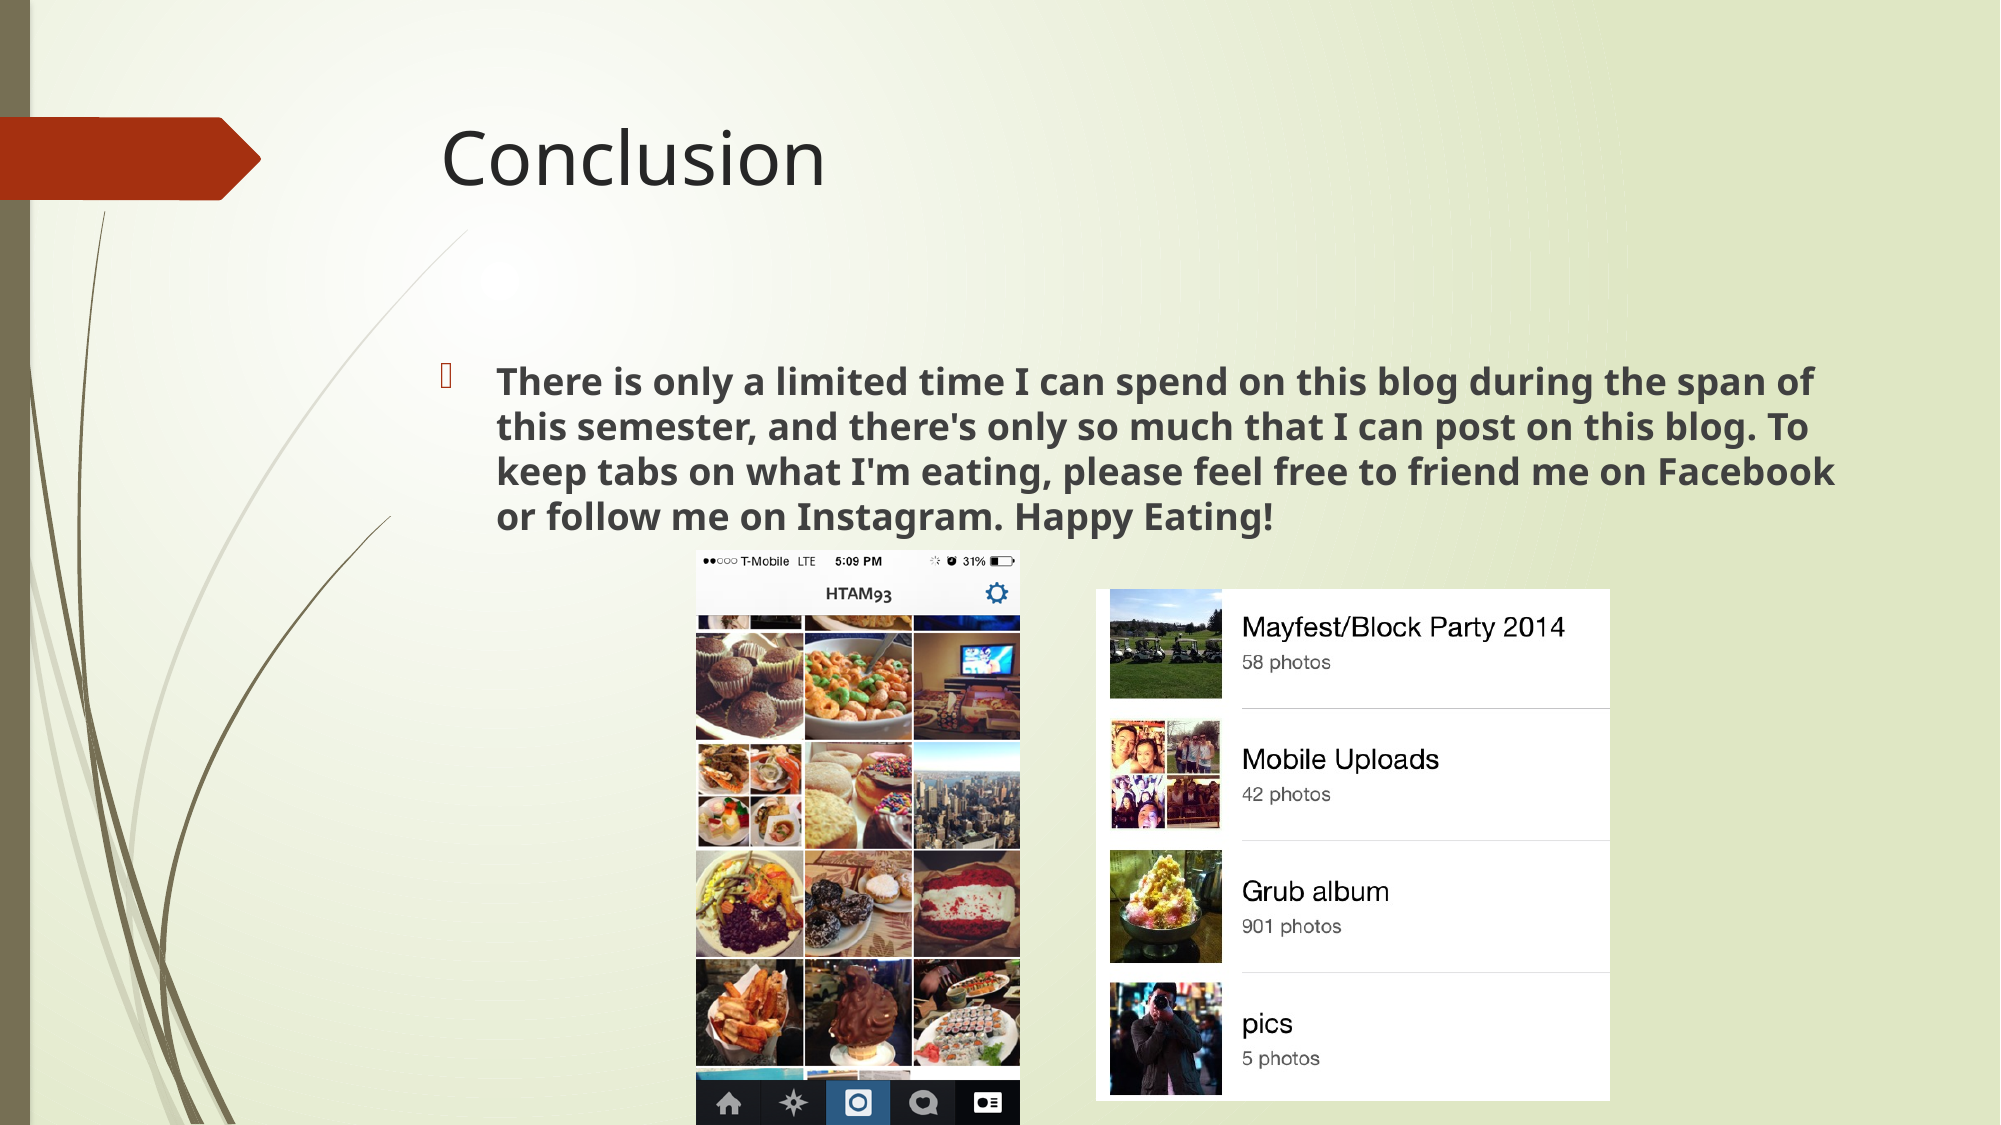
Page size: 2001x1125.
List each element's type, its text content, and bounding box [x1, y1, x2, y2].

picture [696, 550, 1020, 1125]
list There is only a limited time I can spend on this blog during the span of this semester, and there's only so much that I can post on this blog. To keep tabs on what I'm eating, please feel free to friend me on Facebook or follow me on Instagram. Happy Eating! [424, 350, 1877, 590]
title Conclusion [425, 102, 1888, 313]
picture [1096, 588, 1610, 1101]
